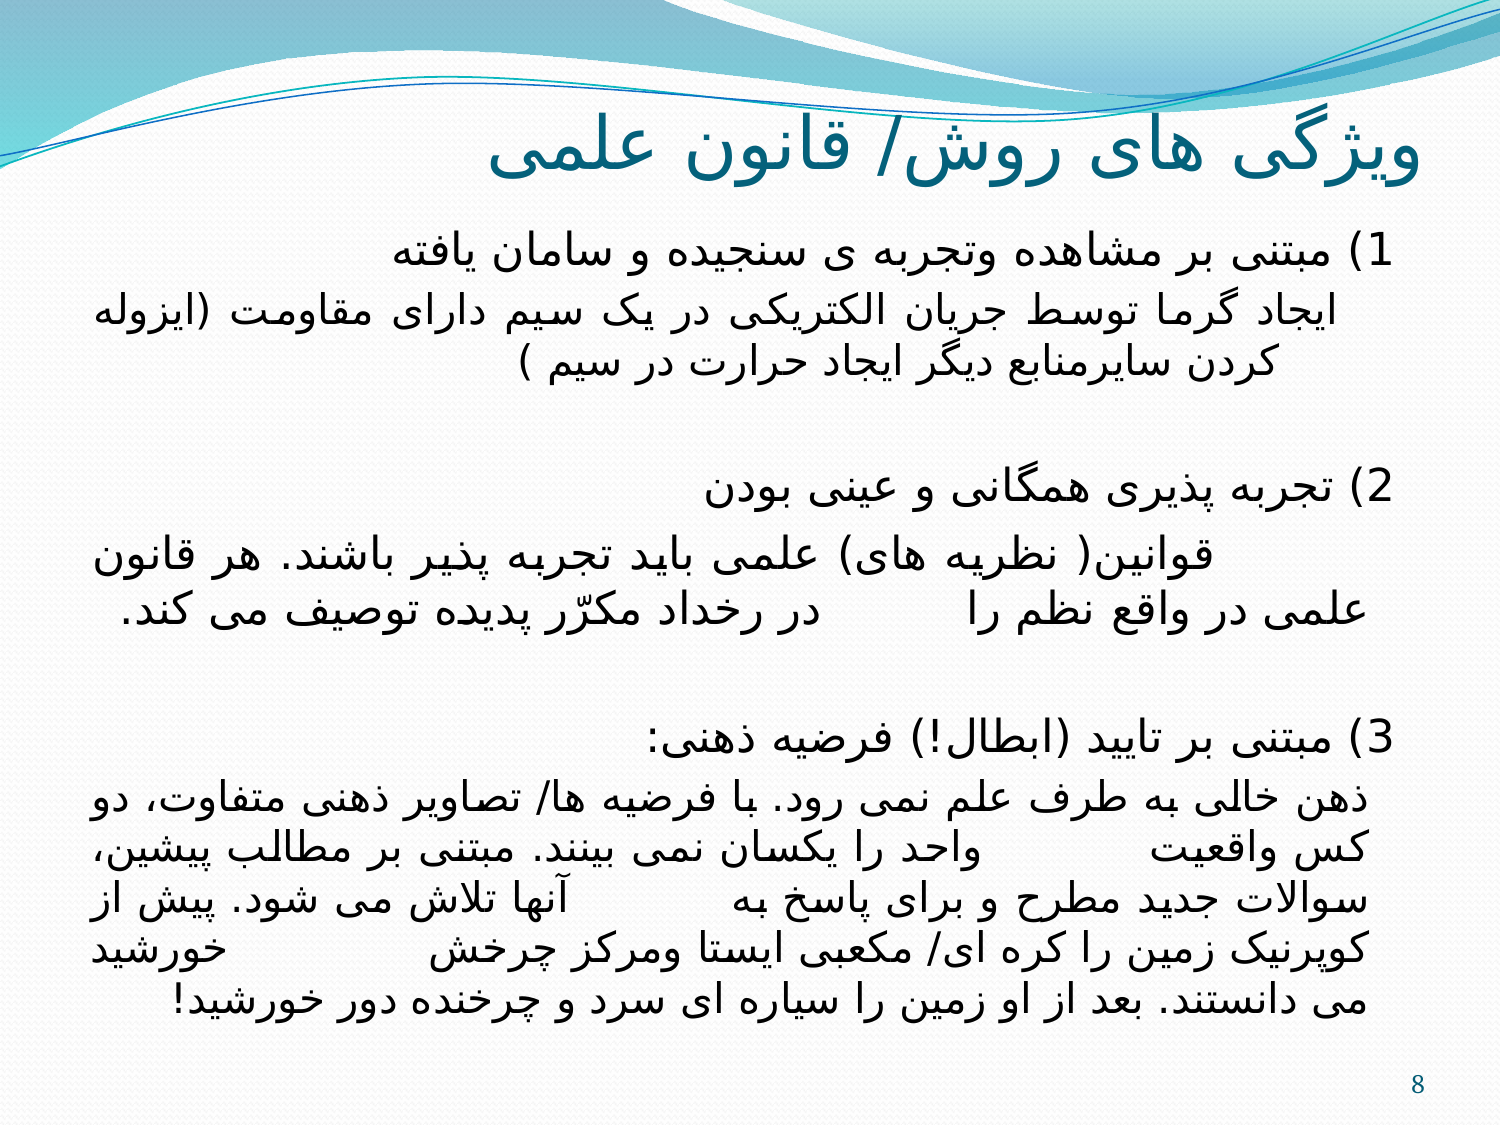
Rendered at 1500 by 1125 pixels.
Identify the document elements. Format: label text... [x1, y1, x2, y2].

slide_number 8 [1299, 1042, 1425, 1103]
title ویژگی های روش/ قانون علمی [75, 87, 1425, 185]
list 1) مبتنی بر مشاهده وتجربه ی سنجیده و سامان یافته ایجاد گرما توسط جریان الکتریکی در یک سیم دارای مقاومت (ایزوله کردن سایرمنابع دیگر ایجاد حرارت در سیم ) 2) تجربه پذیری همگانی و عینی بودن قوانین( نظریه های) علمی باید تجربه پذیر باشند. هر قانون علمی در واقع نظم را در رخداد مکرّر پدیده توصیف می کند. 3) مبتنی بر تایید (ابطال!) فرضیه ذهنی: ذهن خالی به طرف علم نمی رود. با فرضیه ها/ تصاویر ذهنی متفاوت، دو کس واقعیت واحد را یکسان نمی بینند. مبتنی بر مطالب پیشین، سوالات جدید مطرح و برای پاسخ به آنها تلاش می شود. پیش از کوپرنیک زمین را کره ای/ مکعبی ایستا ومرکز چرخش خورشید می دانستند. بعد از او زمین را سیاره ای سرد و چرخنده دور خورشید! [75, 212, 1425, 1038]
